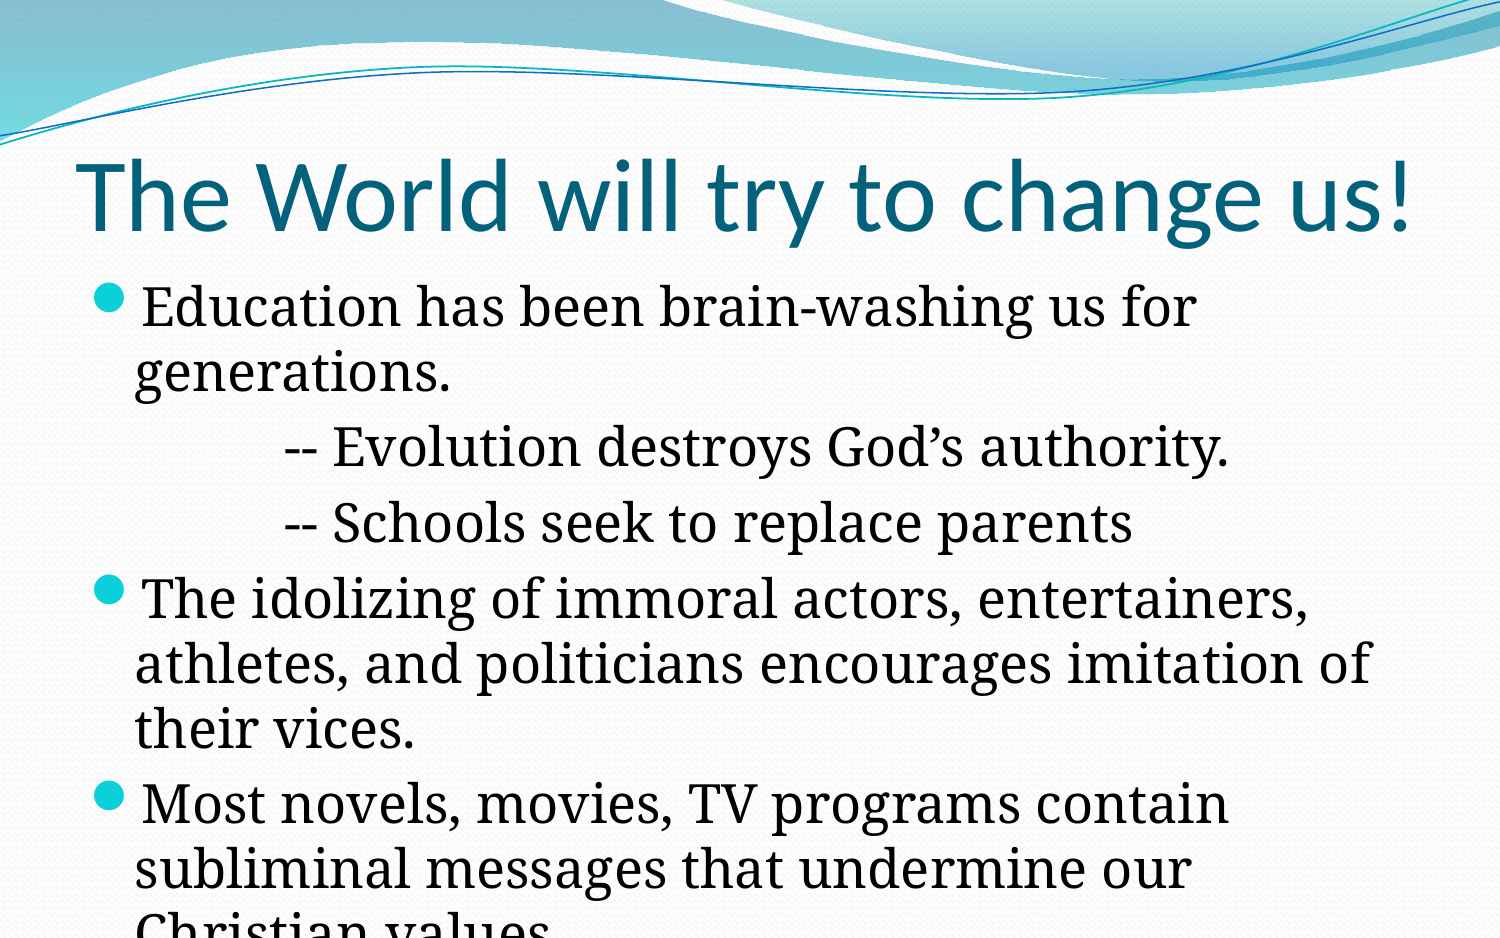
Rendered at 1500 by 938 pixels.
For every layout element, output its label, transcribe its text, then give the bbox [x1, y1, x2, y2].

list Education has been brain-washing us for generations. -- Evolution destroys God’s authority. -- Schools seek to replace parents The idolizing of immoral actors, entertainers, athletes, and politicians encourages imitation of their vices. Most novels, movies, TV programs contain subliminal messages that undermine our Christian values. “Love not the world, …. (1 John :25) [75, 264, 1425, 865]
title The World will try to change us! [75, 96, 1425, 253]
